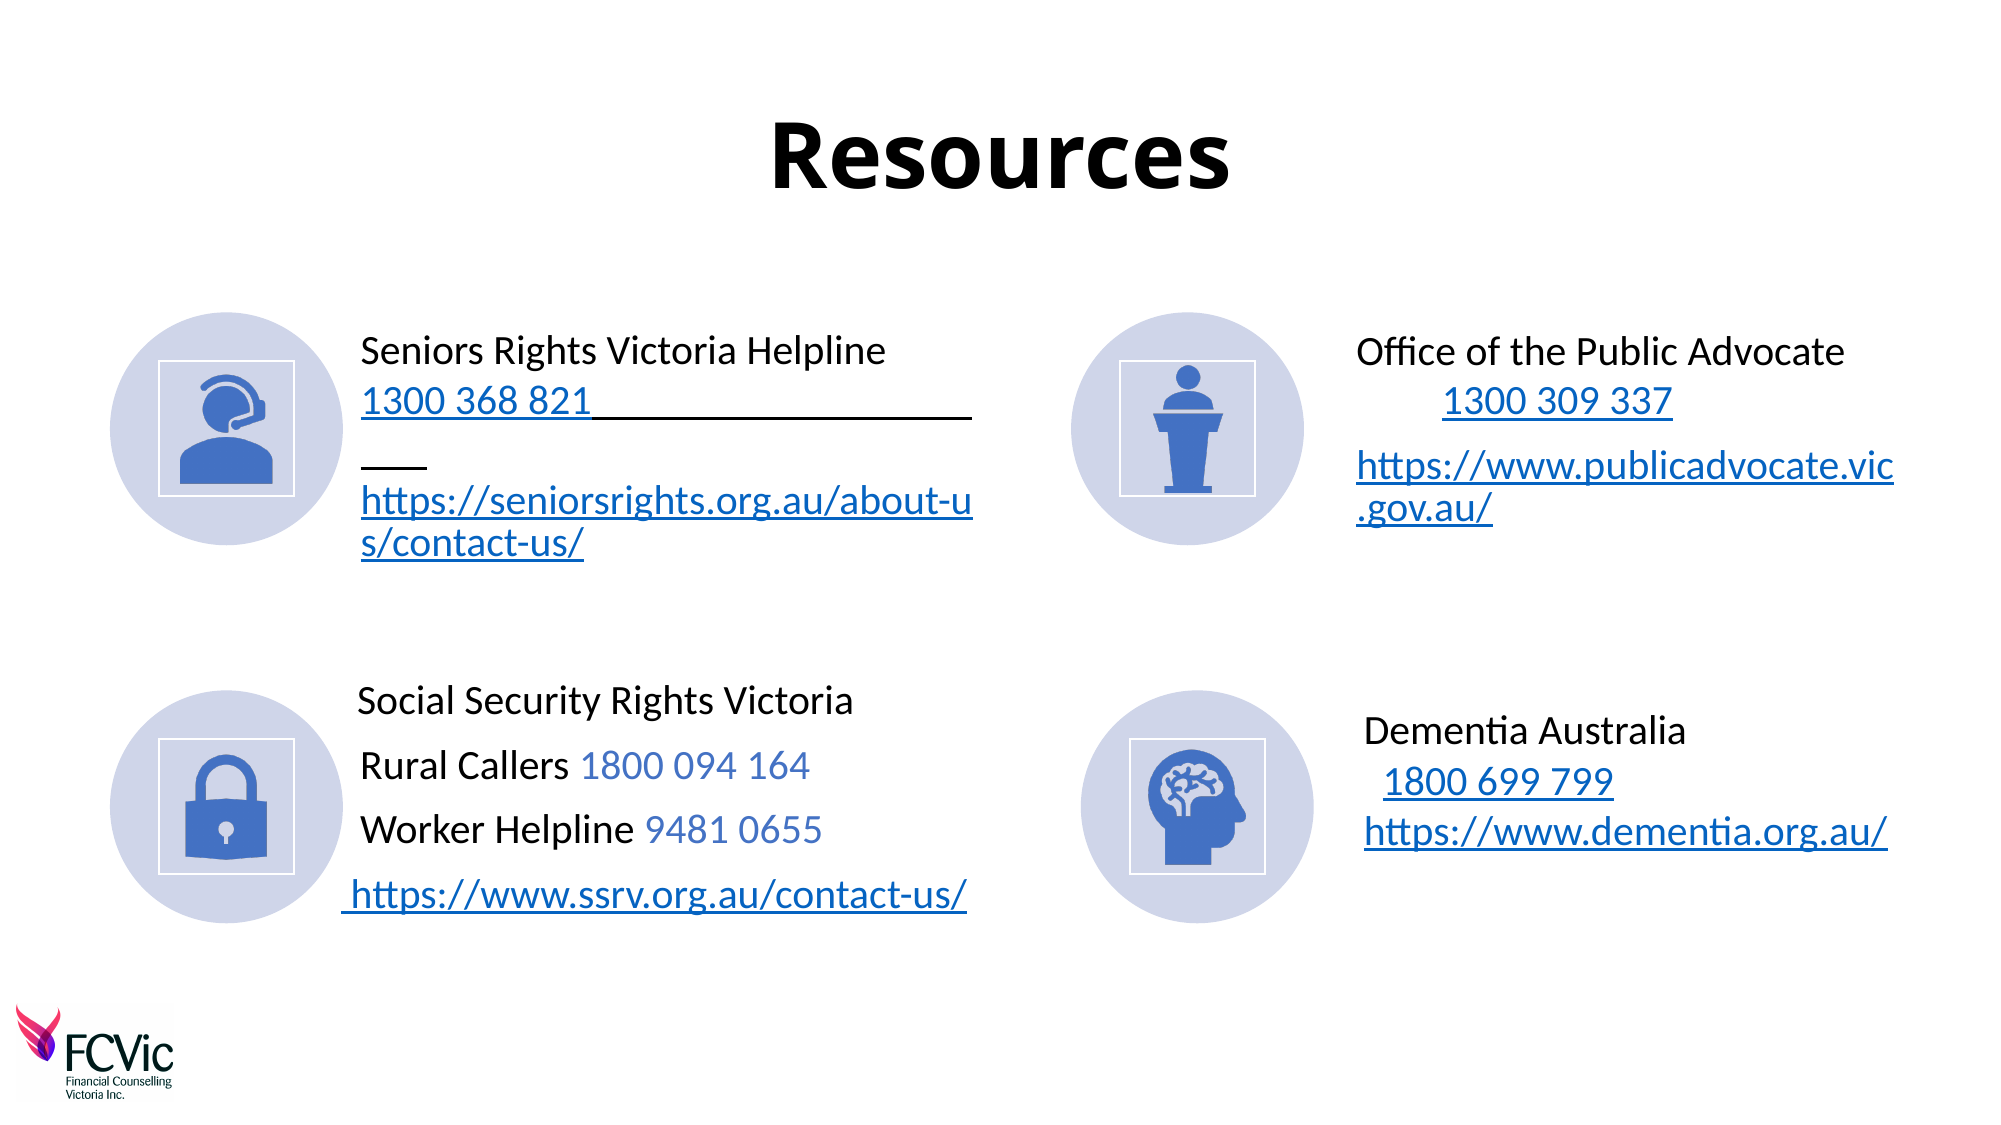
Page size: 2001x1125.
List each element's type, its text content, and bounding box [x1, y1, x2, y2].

title Resources [137, 59, 1863, 213]
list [70, 213, 1953, 1014]
picture [16, 1003, 174, 1102]
